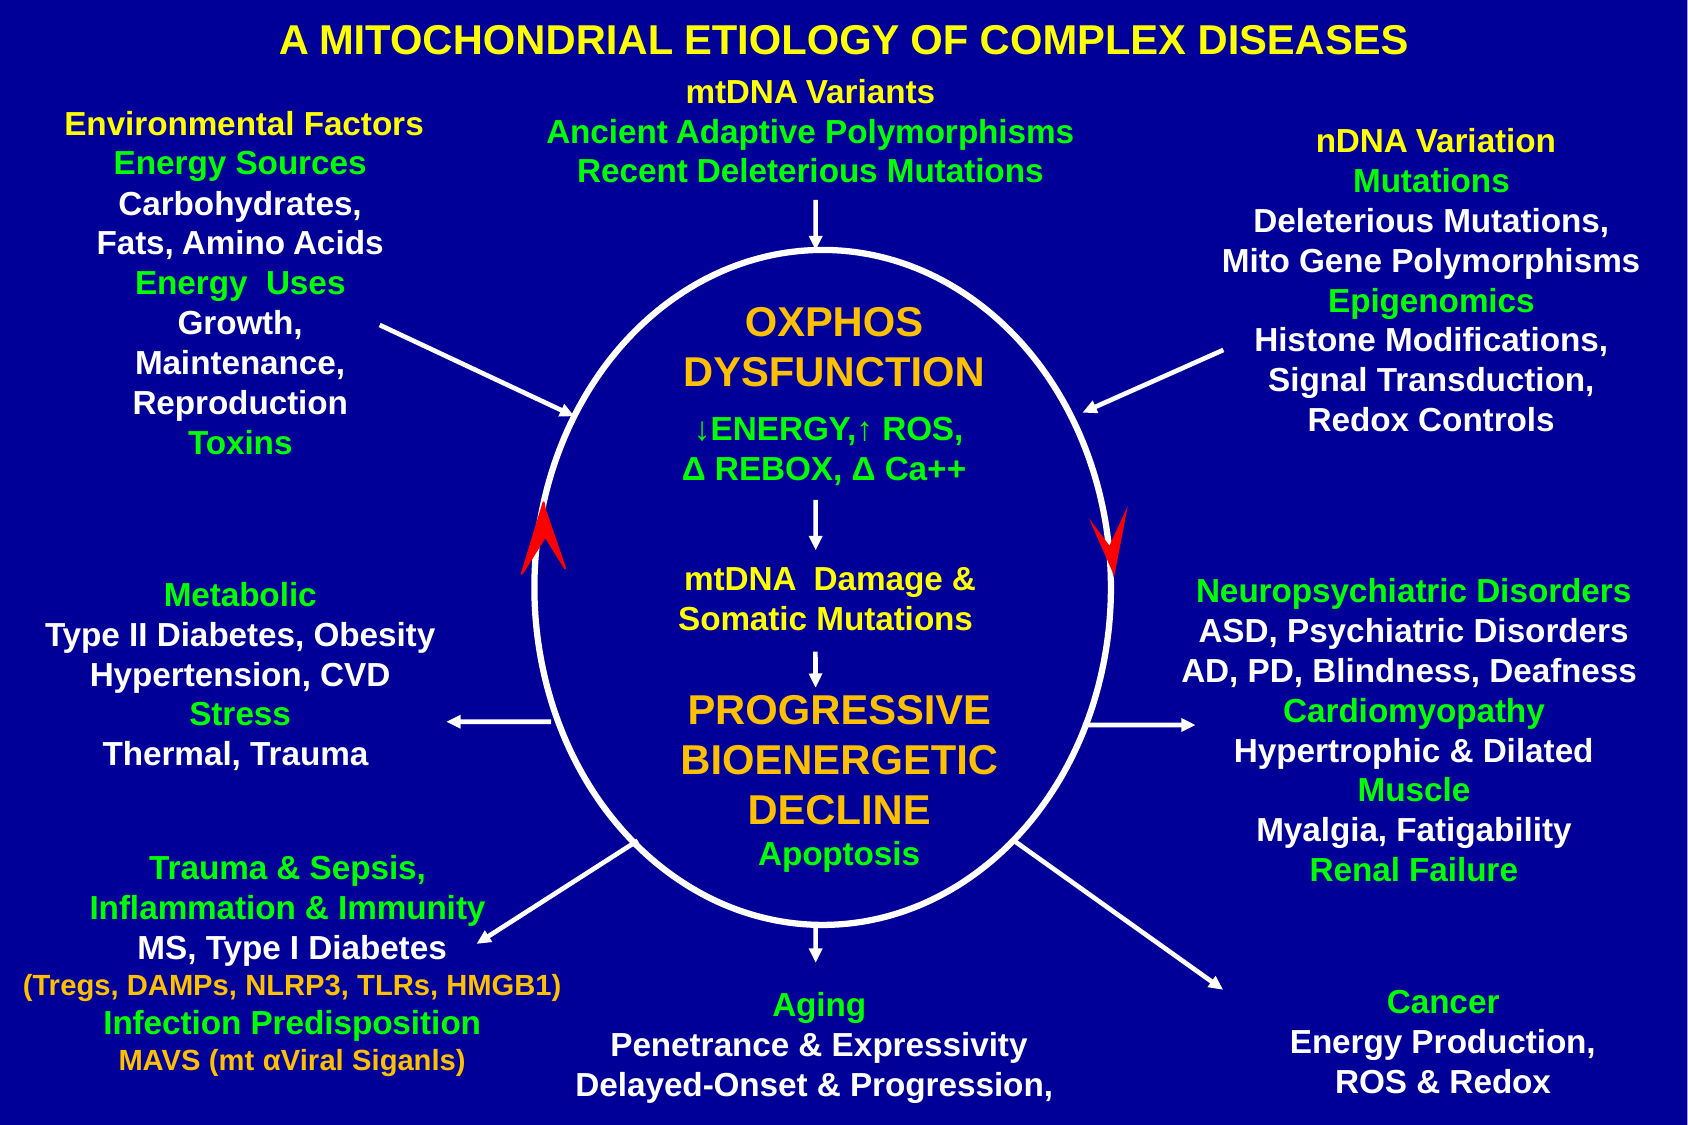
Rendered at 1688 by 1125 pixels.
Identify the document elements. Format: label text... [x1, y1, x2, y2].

text_box PROGRESSIVE BIOENERGETIC DECLINE Apoptosis [632, 844, 677, 880]
text_box PROGRESSIVE BIOENERGETIC DECLINE Apoptosis [968, 803, 1046, 880]
text_box OXPHOS DYSFUNCTION [594, 287, 689, 380]
text_box Environmental Factors Energy Sources Carbohydrates, Fats, Amino Acids Energy Uses Growth, Maintenance, Reproduction Toxins [0, 94, 481, 509]
text_box Trauma & Sepsis, Inflammation & Immunity MS, Type I Diabetes (Tregs, DAMPs, NLRP3, TLRs, HMGB1) Infection Predisposition MAVS (mt αViral Siganls) [0, 838, 594, 1084]
text_box [809, 499, 822, 550]
text_box [809, 199, 822, 250]
text_box mtDNA Variants Ancient Adaptive Polymorphisms Recent Deleterious Mutations [531, 62, 1090, 197]
text_box [1014, 841, 1223, 990]
text_box OXPHOS DYSFUNCTION [956, 287, 1074, 403]
text_box [1088, 505, 1128, 578]
text_box [1082, 349, 1224, 414]
text_box [1082, 718, 1196, 732]
text_box [451, 715, 552, 728]
text_box [809, 651, 822, 688]
text_box Neuropsychiatric Disorders ASD, Psychiatric Disorders AD, PD, Blindness, Deafness Cardiomyopathy Hypertrophic & Dilated Muscle Myalgia, Fatigability Renal Failure [1166, 561, 1662, 936]
text_box [809, 924, 822, 963]
text_box [534, 249, 1111, 925]
text_box A MITOCHONDRIAL ETIOLOGY OF COMPLEX DISEASES [0, 5, 1688, 131]
text_box Cancer Energy Production, ROS & Redox [1275, 973, 1612, 1125]
text_box nDNA Variation Mutations Deleterious Mutations, Mito Gene Polymorphisms Epigenomics Histone Modifications, Signal Transduction, Redox Controls [1207, 111, 1656, 446]
text_box [481, 372, 574, 417]
text_box Metabolic Type II Diabetes, Obesity Hypertension, CVD Stress Thermal, Trauma [30, 565, 451, 820]
text_box Aging Penetrance & Expressivity Delayed-Onset & Progression, [480, 975, 1158, 1111]
text_box [521, 502, 566, 574]
